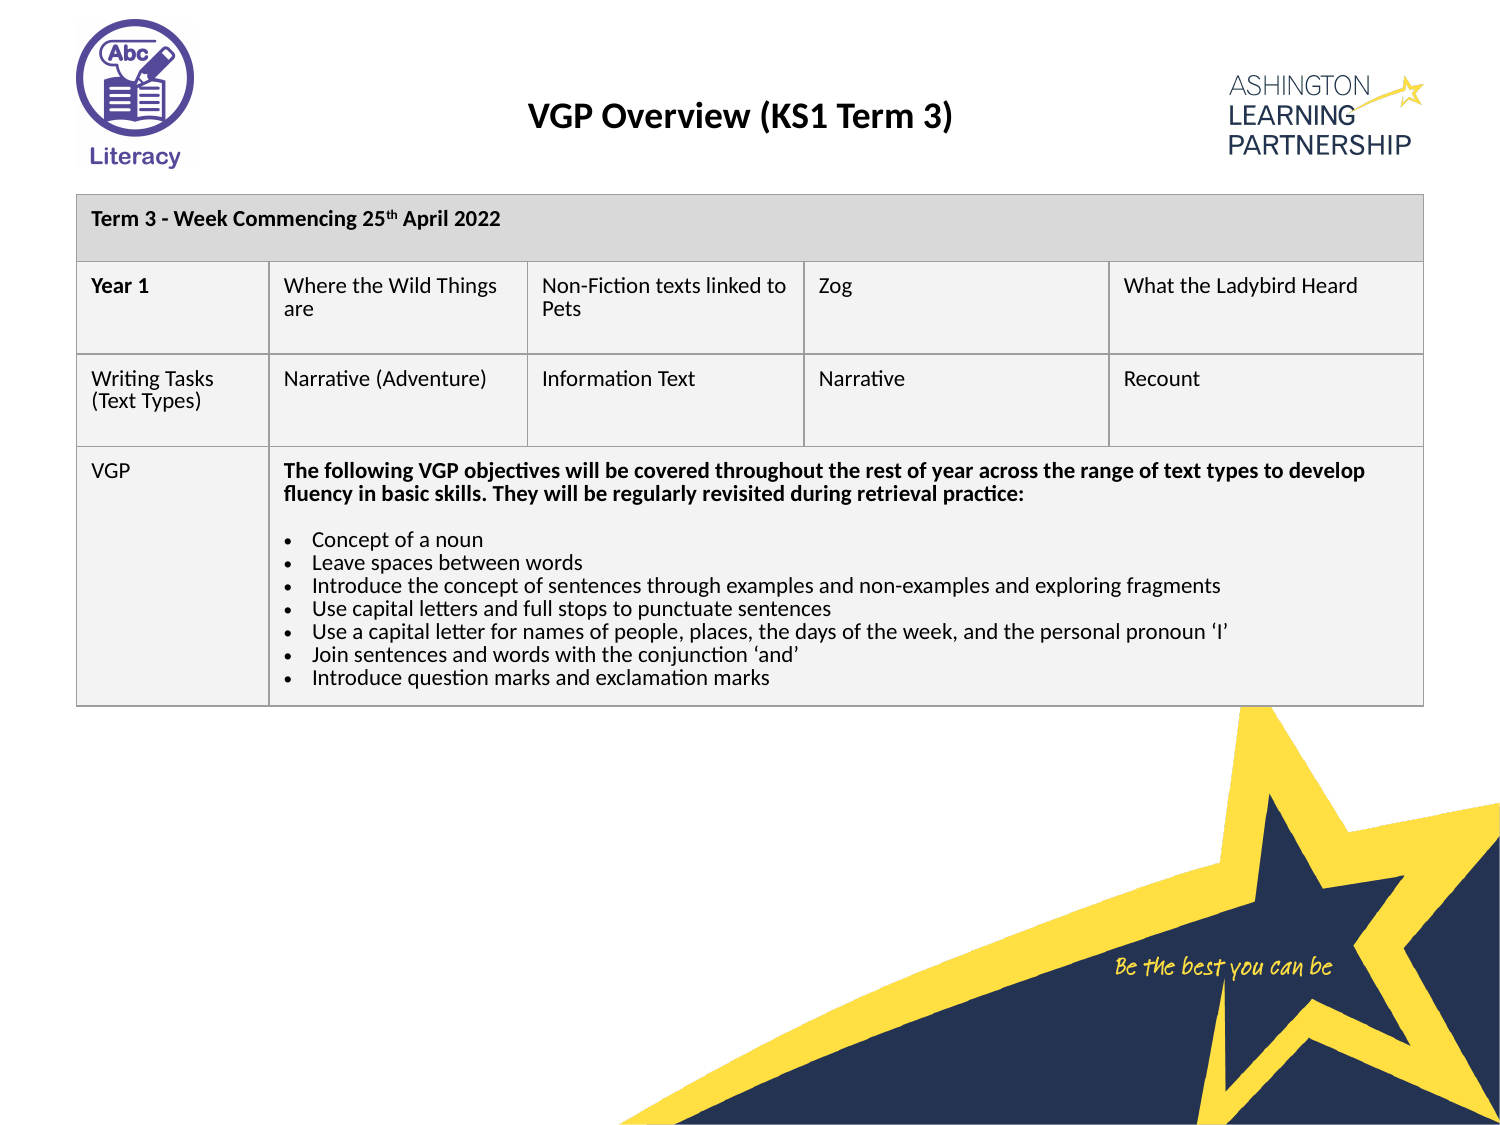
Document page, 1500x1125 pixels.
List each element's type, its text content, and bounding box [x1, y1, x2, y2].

table_cell Narrative (Adventure) [270, 355, 527, 446]
table_cell Narrative [805, 355, 1108, 446]
table_cell Writing Tasks (Text Types) [77, 355, 268, 446]
table_cell What the Ladybird Heard [1110, 262, 1423, 353]
picture [567, 653, 1500, 1125]
table_cell Year 1 [77, 262, 268, 353]
table_cell The following VGP objectives will be covered throughout the rest of year across the range of text types to develop fluency in basic skills. They will be regularly revisited during retrieval practice: Concept of a noun Leave spaces between words Introduce the concept of sentences through examples and non-examples and exploring fragments Use capital letters and full stops to punctuate sentences Use a capital letter for names of people, places, the days of the week, and the personal pronoun ‘I’ Join sentences and words with the conjunction ‘and’ Introduce question marks and exclamation marks [270, 447, 1423, 705]
table_cell Zog [805, 262, 1108, 353]
table_cell Non-Fiction texts linked to Pets [528, 262, 803, 353]
text_box VGP Overview (KS1 Term 3) [198, 83, 1214, 144]
table_cell VGP [77, 447, 268, 705]
table_cell Recount [1110, 355, 1423, 446]
table_cell Information Text [528, 355, 803, 446]
picture [1229, 75, 1424, 155]
picture [76, 19, 194, 169]
table_cell Where the Wild Things are [270, 262, 527, 353]
table_header Term 3 - Week Commencing 25th April 2022 [77, 195, 1423, 261]
